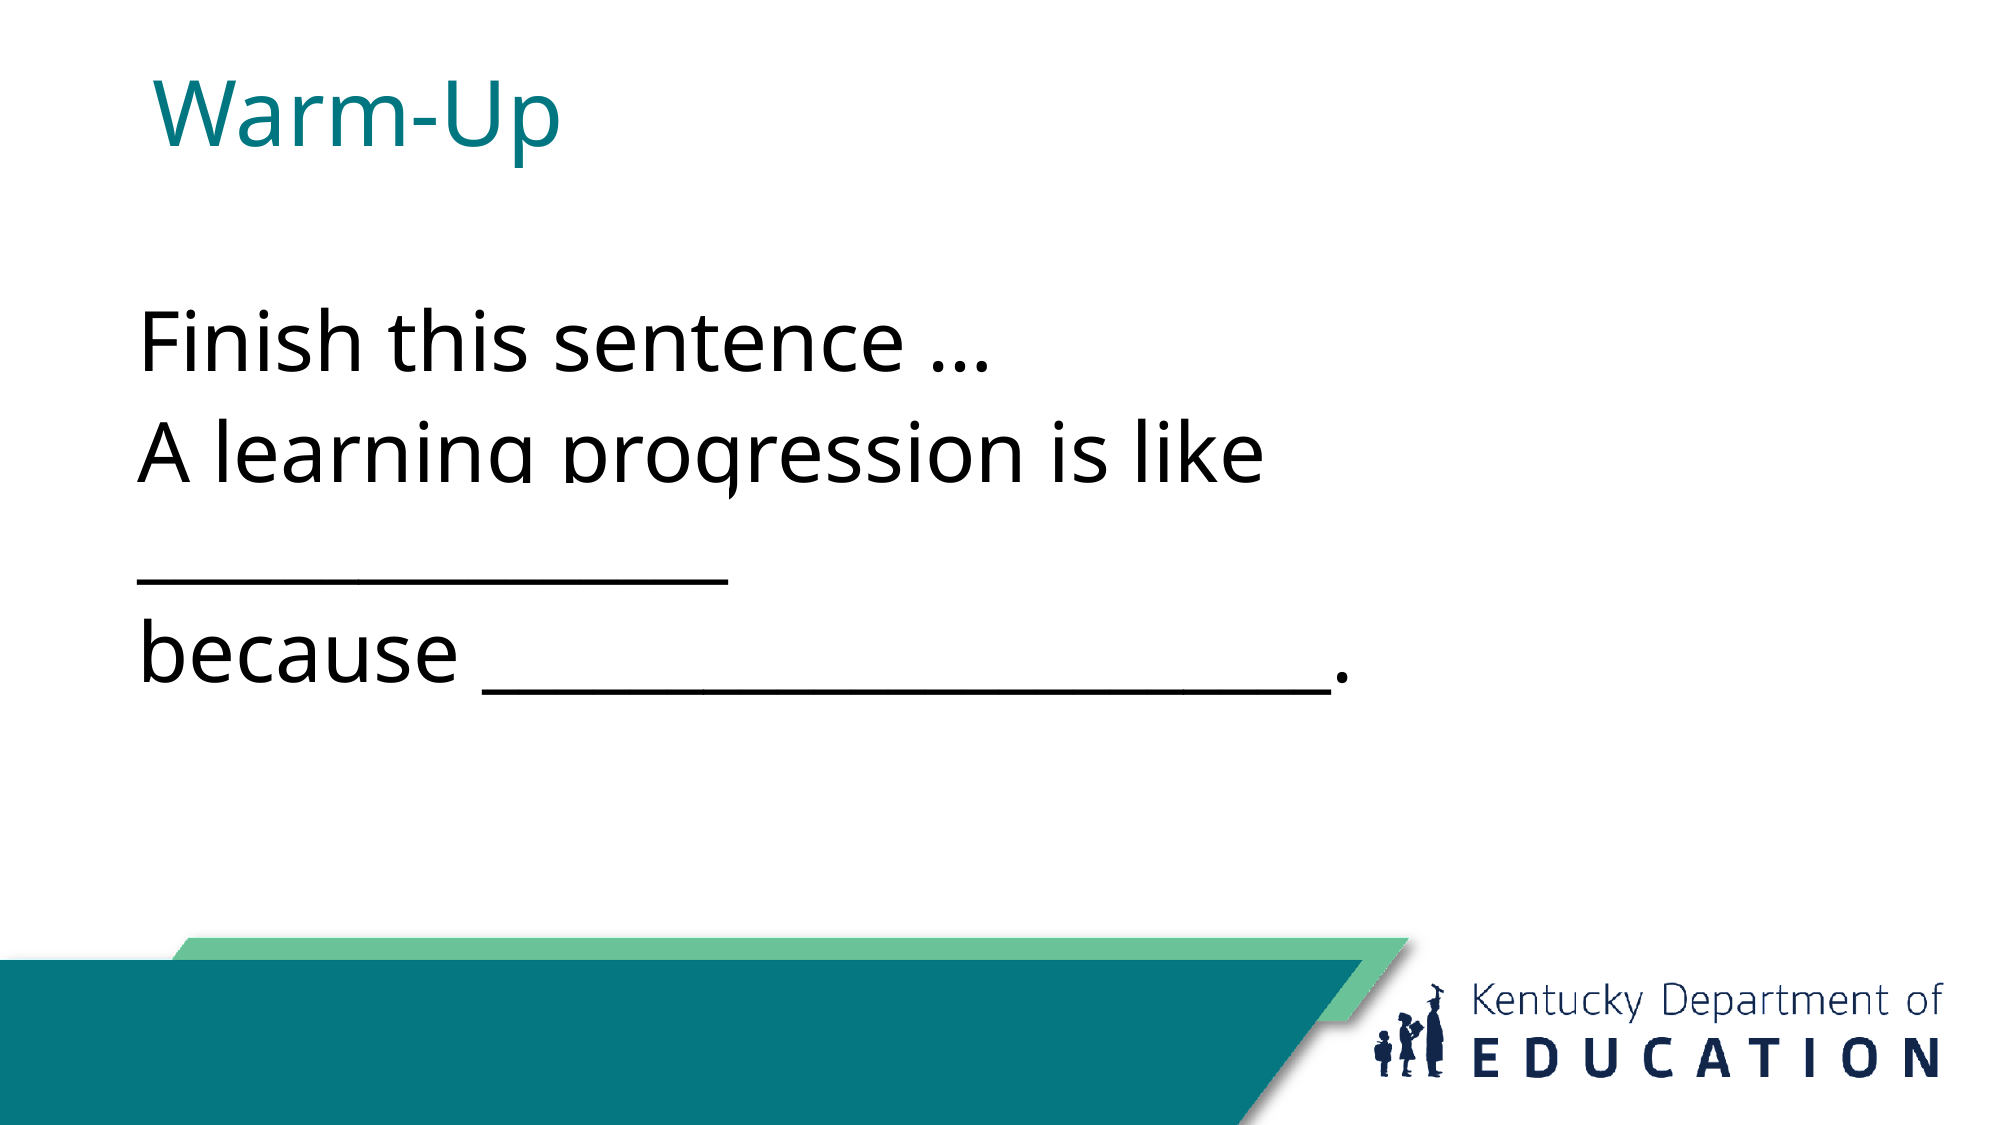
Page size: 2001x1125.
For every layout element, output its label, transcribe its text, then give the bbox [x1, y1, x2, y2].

picture [0, 0, 2001, 1125]
title Warm-Up [137, 59, 1863, 278]
list Finish this sentence … A learning progression is like ________________ because _______________________. [137, 299, 1863, 1014]
